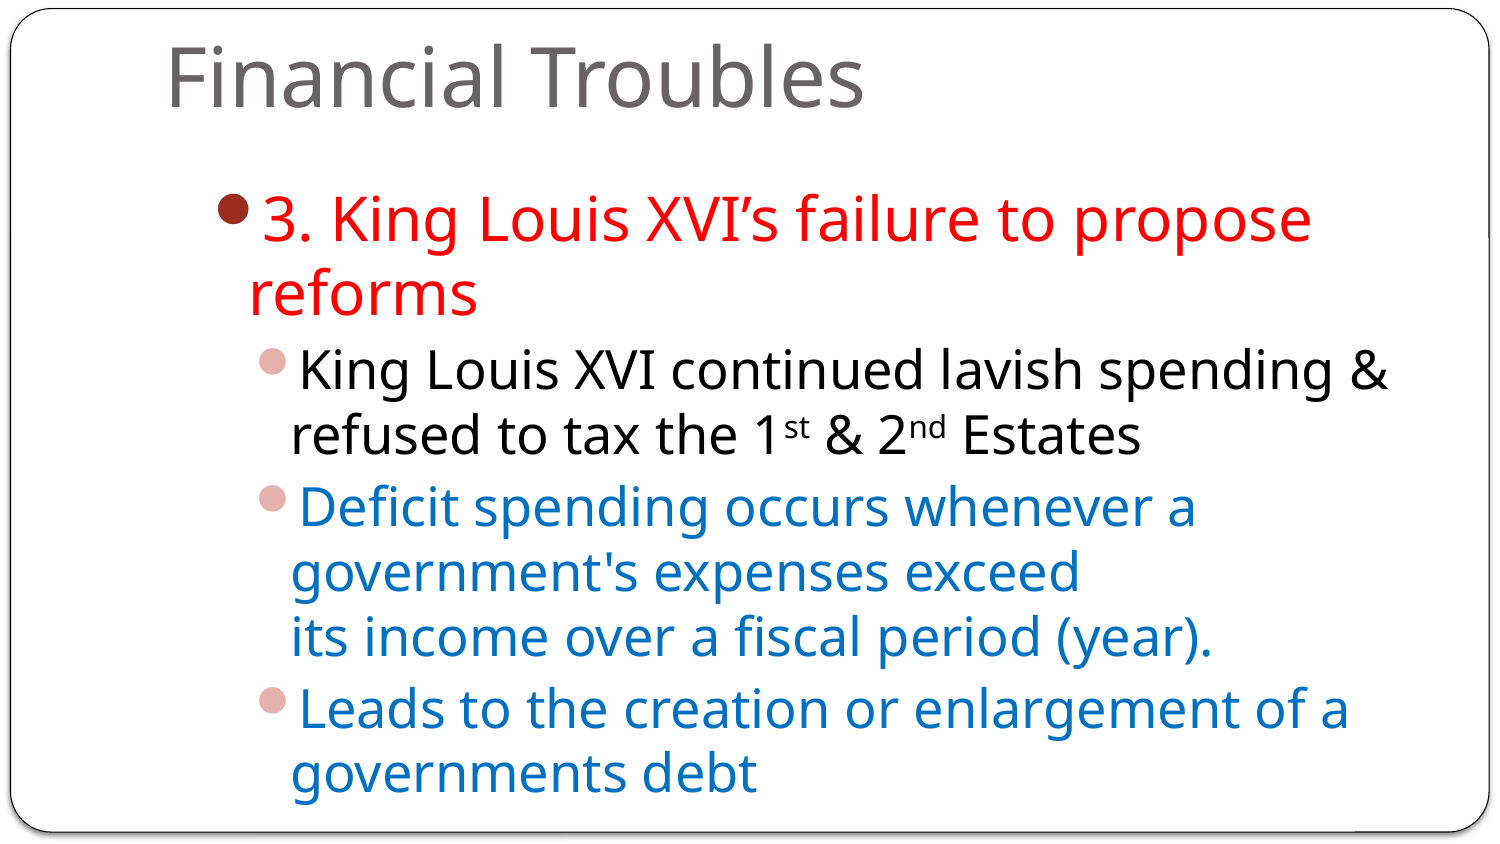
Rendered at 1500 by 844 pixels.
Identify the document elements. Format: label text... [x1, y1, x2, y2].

title Financial Troubles [150, 0, 1425, 140]
list 3. King Louis XVI’s failure to propose reforms King Louis XVI continued lavish spending & refused to tax the 1st & 2nd Estates Deficit spending occurs whenever a government's expenses exceed its income over a fiscal period (year). Leads to the creation or enlargement of a governments debt [150, 171, 1425, 822]
